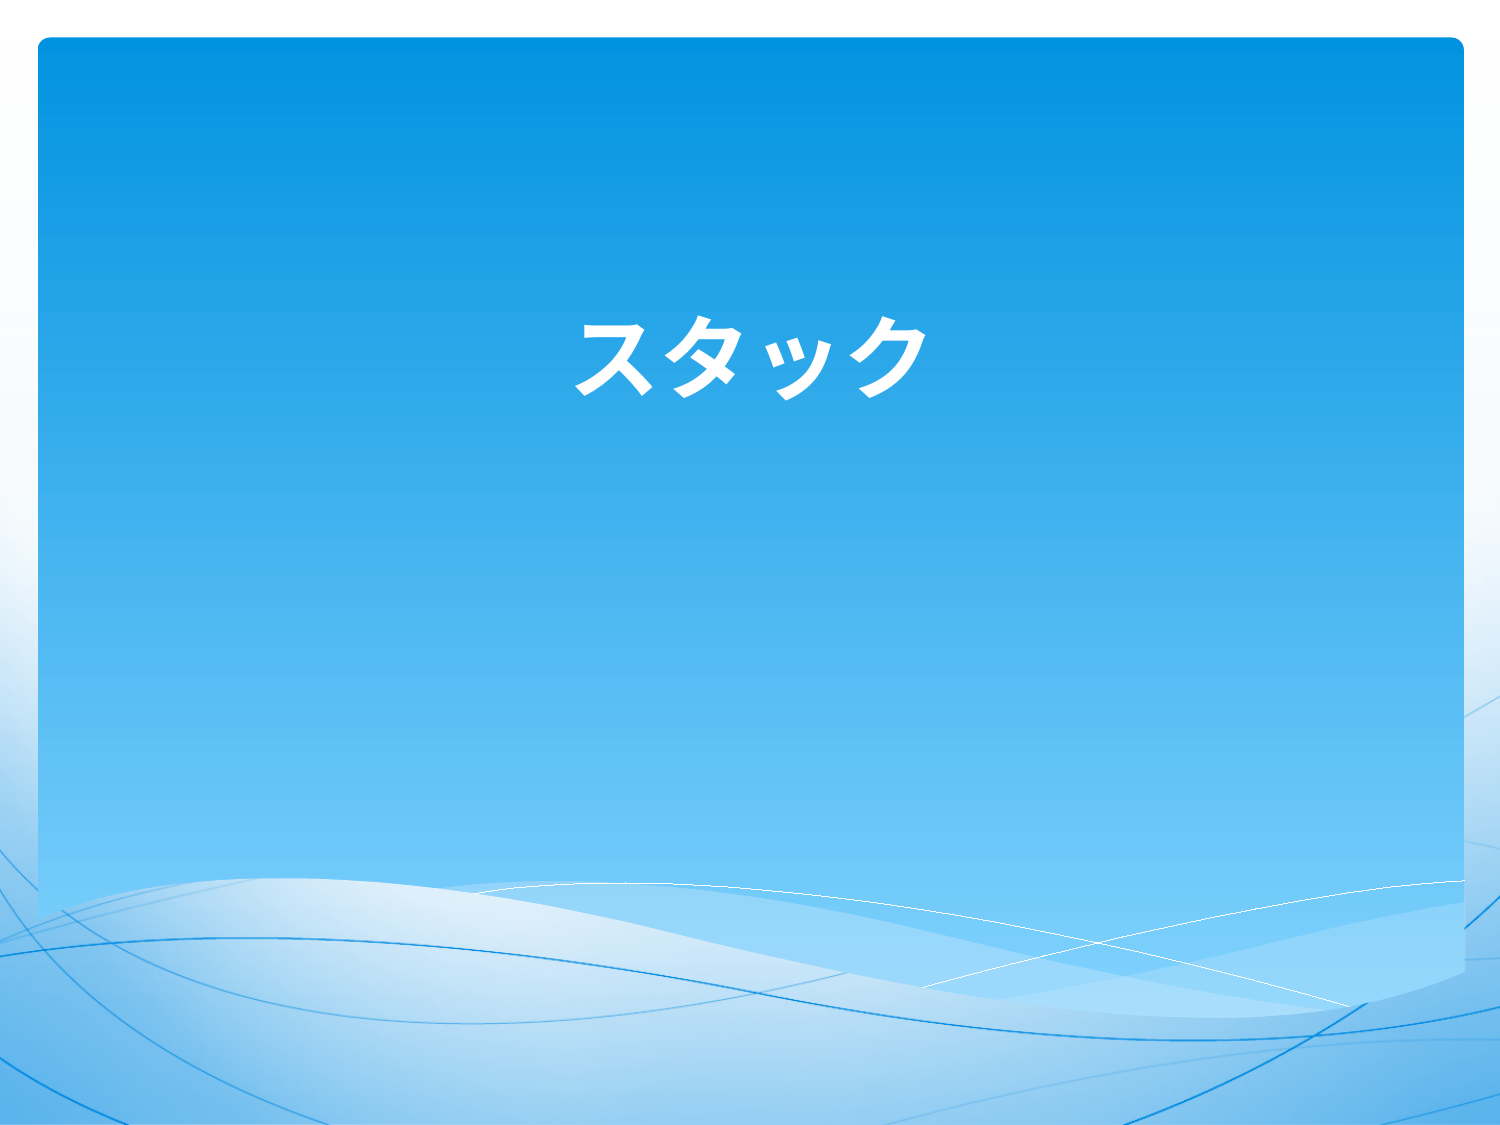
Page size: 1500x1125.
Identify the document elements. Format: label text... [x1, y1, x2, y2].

title スタック [76, 290, 1427, 419]
